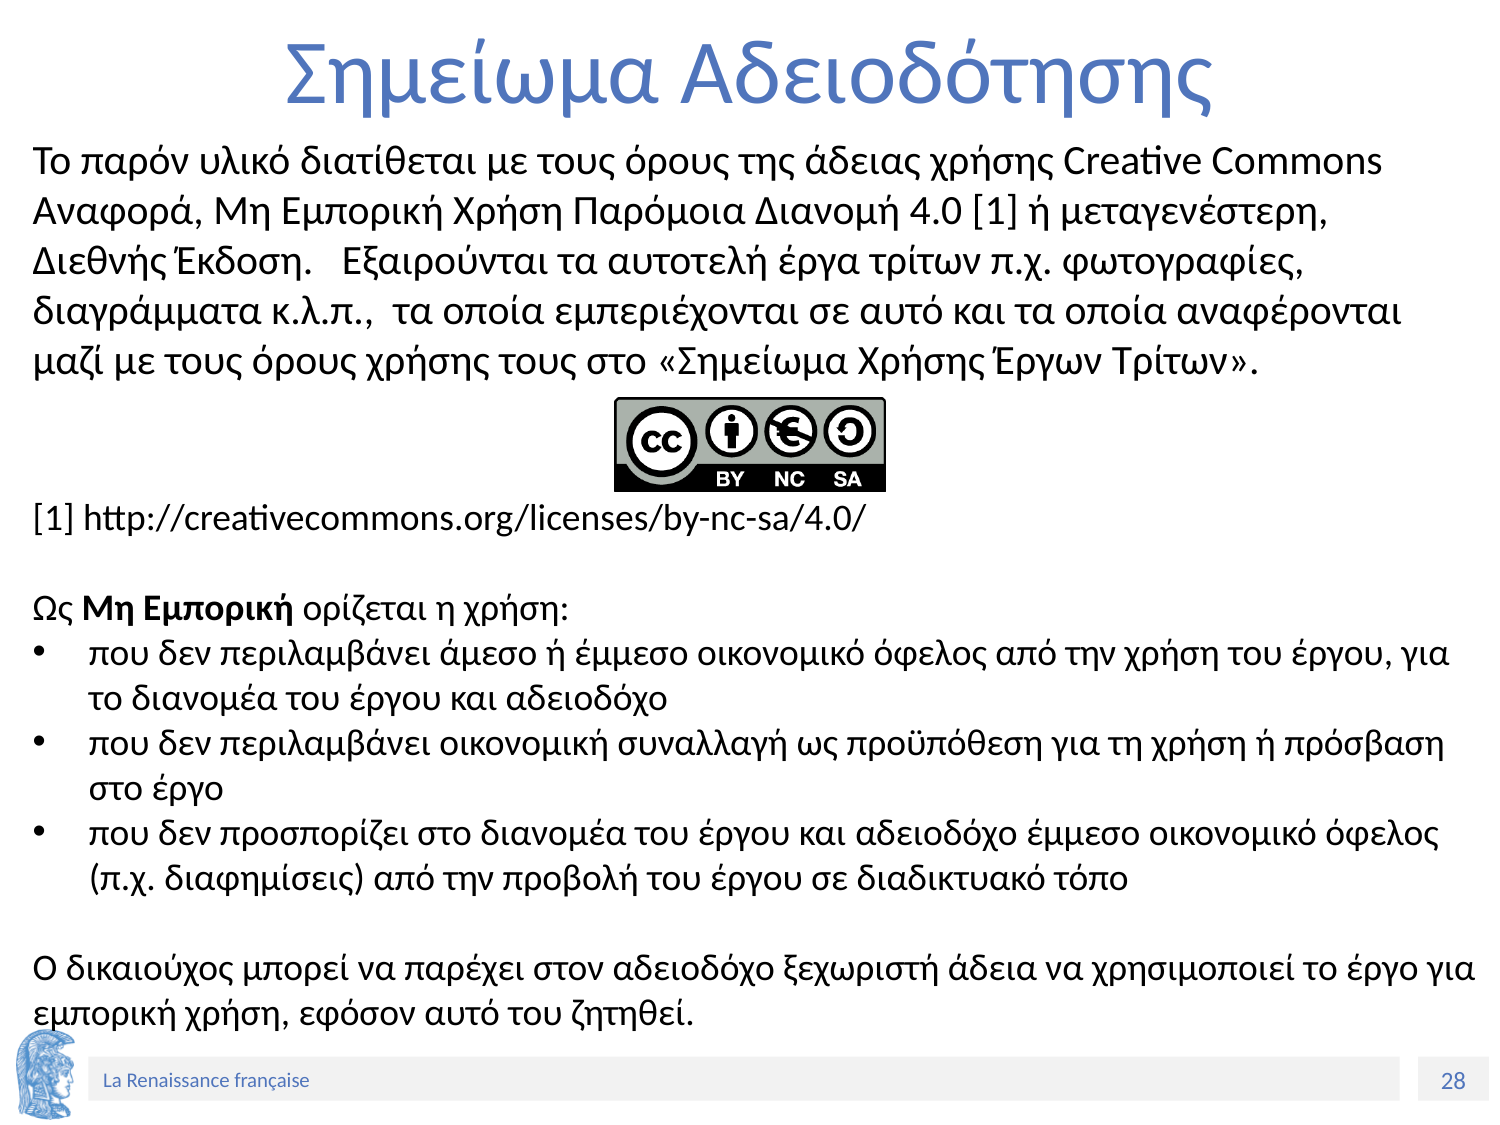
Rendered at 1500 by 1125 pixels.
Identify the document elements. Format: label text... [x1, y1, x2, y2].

picture [614, 396, 886, 492]
text_box [1] http://creativecommons.org/licenses/by-nc-sa/4.0/ Ως Μη Εμπορική ορίζεται η χρήση: που δεν περιλαμβάνει άμεσο ή έμμεσο οικονομικό όφελος από την χρήση του έργου, για το διανομέα του έργου και αδειοδόχο που δεν περιλαμβάνει οικονομική συναλλαγή ως προϋπόθεση για τη χρήση ή πρόσβαση στο έργο που δεν προσπορίζει στο διανομέα του έργου και αδειοδόχο έμμεσο οικονομικό όφελος (π.χ. διαφημίσεις) από την προβολή του έργου σε διαδικτυακό τόπο Ο δικαιούχος μπορεί να παρέχει στον αδειοδόχο ξεχωριστή άδεια να χρησιμοποιεί το έργο για εμπορική χρήση, εφόσον αυτό του ζητηθεί. [17, 479, 1500, 1047]
picture [9, 1026, 81, 1120]
title Σημείωμα Αδειοδότησης [75, 0, 1425, 125]
list Το παρόν υλικό διατίθεται με τους όρους της άδειας χρήσης Creative Commons Αναφορά, Μη Εμπορική Χρήση Παρόμοια Διανομή 4.0 [1] ή μεταγενέστερη, Διεθνής Έκδοση. Εξαιρούνται τα αυτοτελή έργα τρίτων π.χ. φωτογραφίες, διαγράμματα κ.λ.π., τα οποία εμπεριέχονται σε αυτό και τα οποία αναφέρονται μαζί με τους όρους χρήσης τους στο «Σημείωμα Χρήσης Έργων Τρίτων». [17, 125, 1483, 362]
